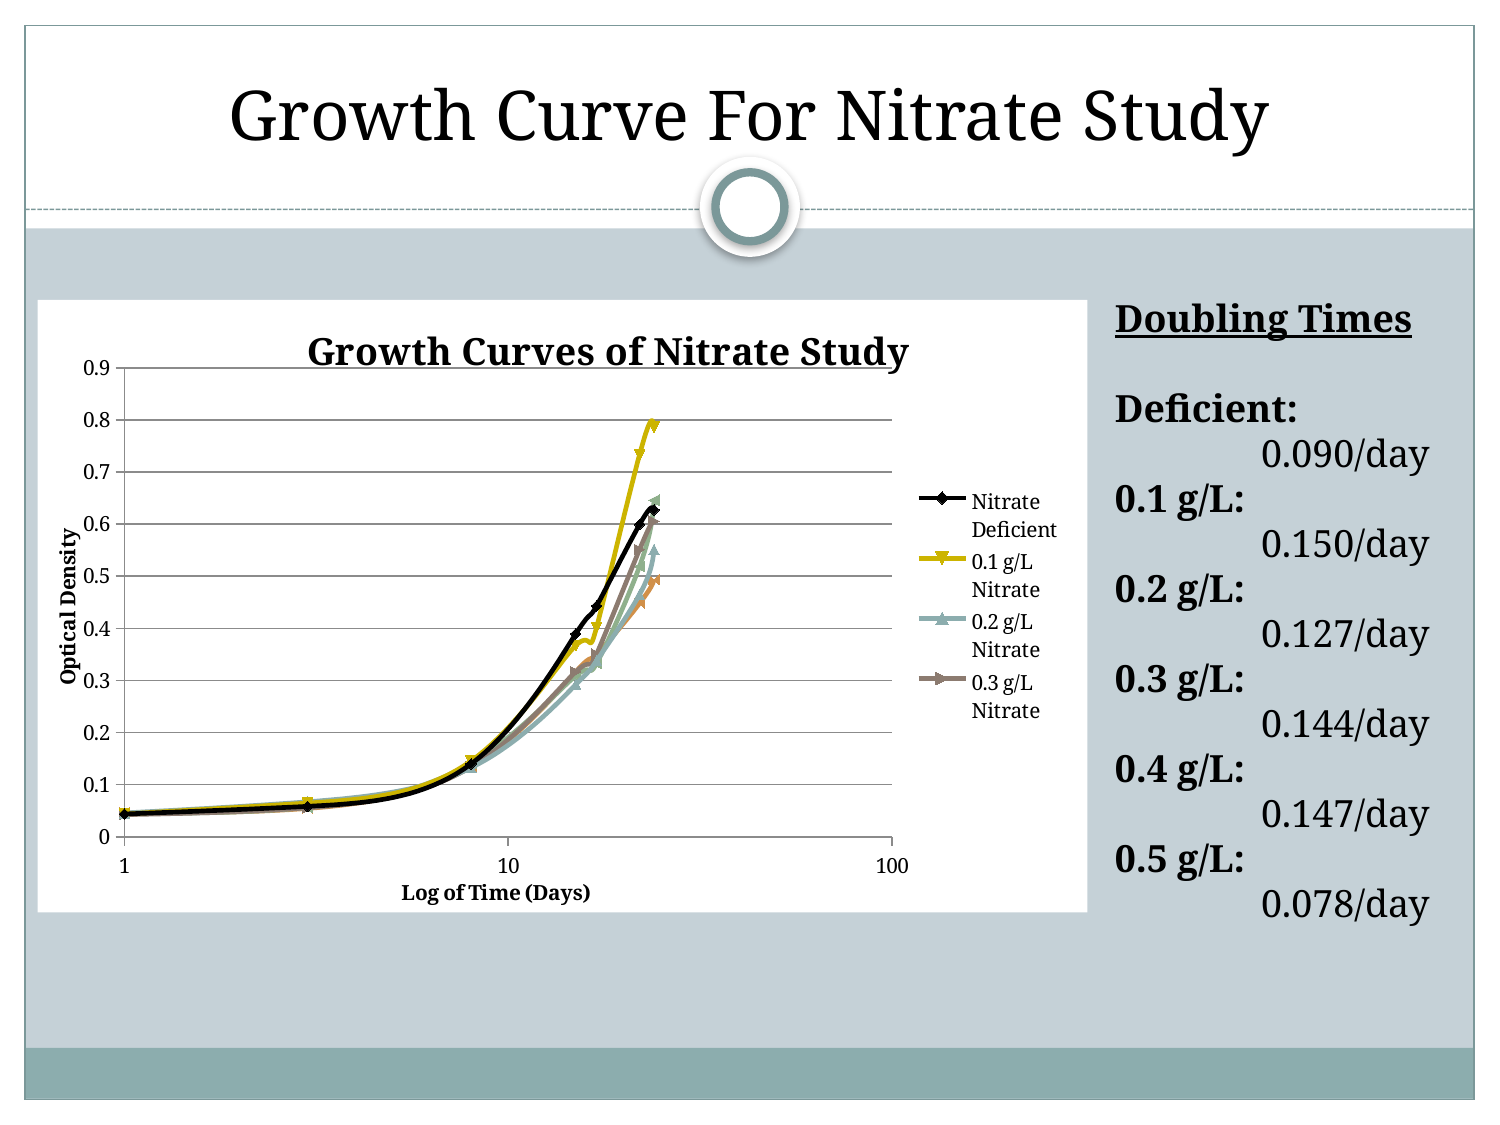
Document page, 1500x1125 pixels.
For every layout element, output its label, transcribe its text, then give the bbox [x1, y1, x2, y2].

title Growth Curve For Nitrate Study [49, 37, 1450, 162]
chart [37, 299, 1088, 913]
text_box Doubling Times Deficient: 0.090/day 0.1 g/L: 0.150/day 0.2 g/L: 0.127/day 0.3 g/L: 0.144/day 0.4 g/L: 0.147/day 0.5 g/L: 0.078/day [1099, 287, 1463, 933]
